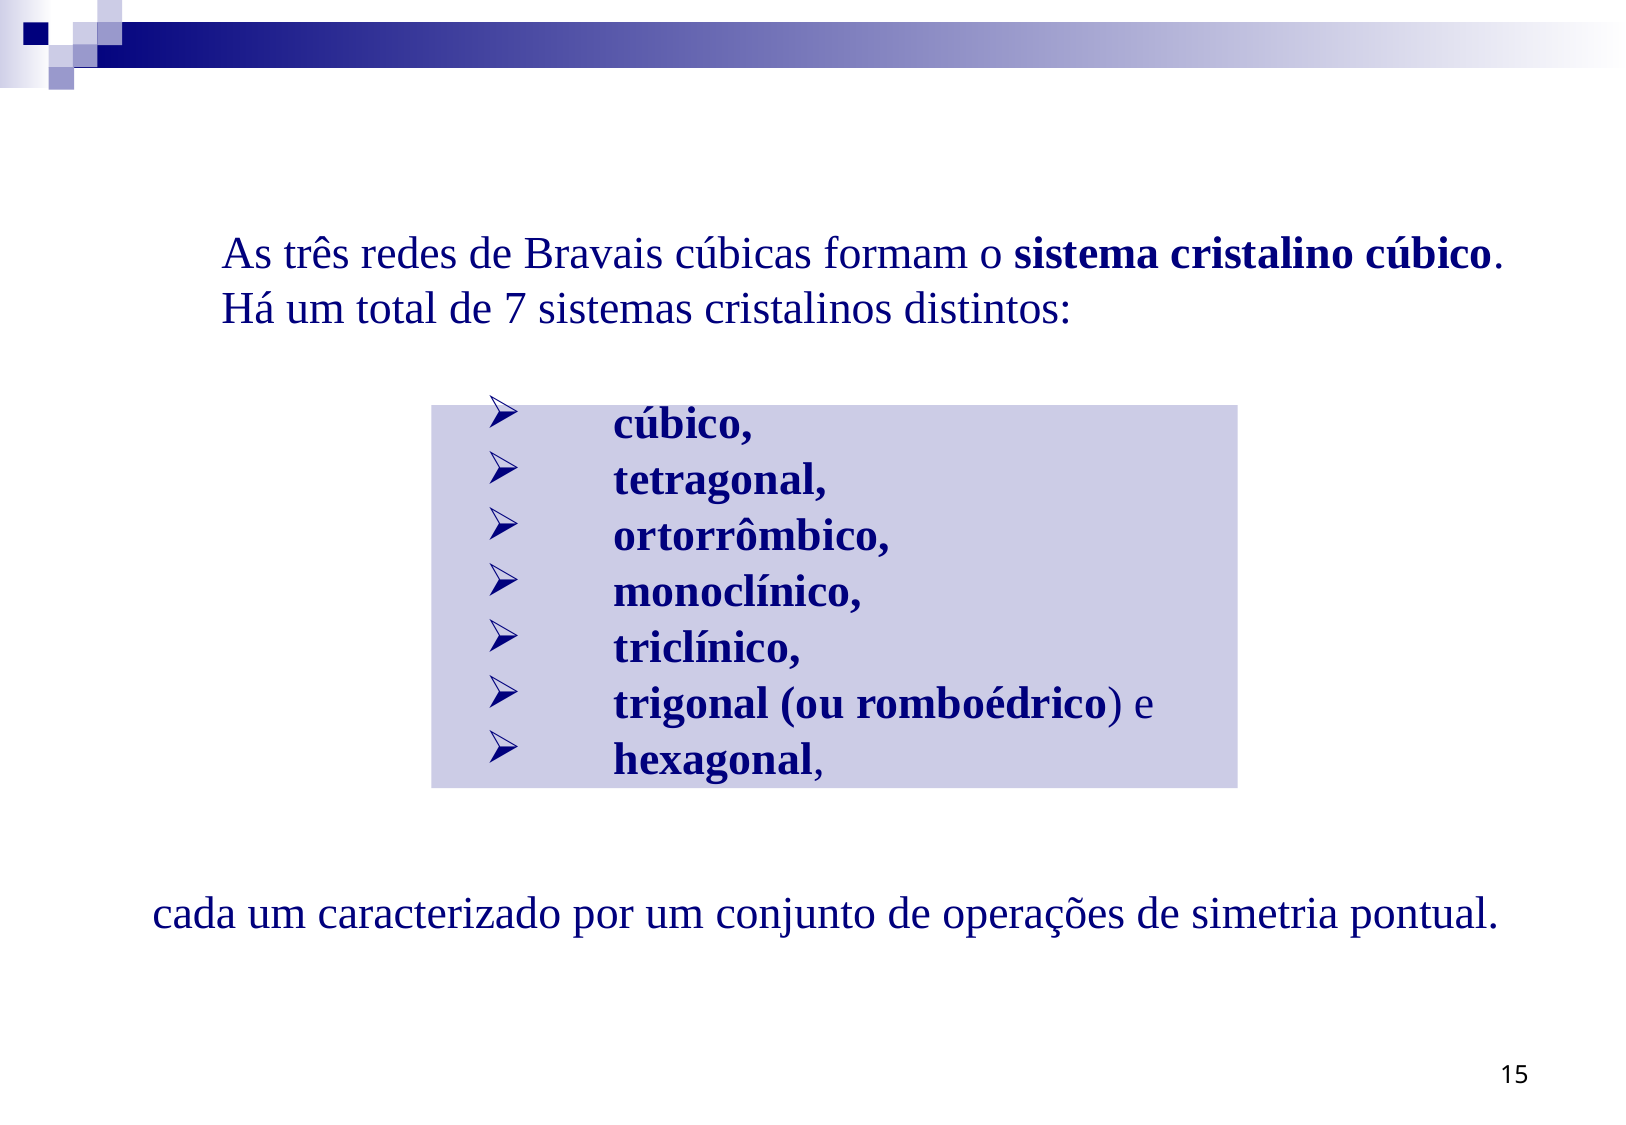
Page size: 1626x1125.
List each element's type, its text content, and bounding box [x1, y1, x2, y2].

text_box cúbico, tetragonal, ortorrômbico, monoclínico, triclínico, trigonal (ou romboédrico) e hexagonal, [431, 405, 1238, 789]
slide_number 15 [1164, 1024, 1544, 1101]
text_box As três redes de Bravais cúbicas formam o sistema cristalino cúbico. Há um total de 7 sistemas cristalinos distintos: cada um caracterizado por um conjunto de operações de simetria pontual. [62, 160, 1575, 1001]
